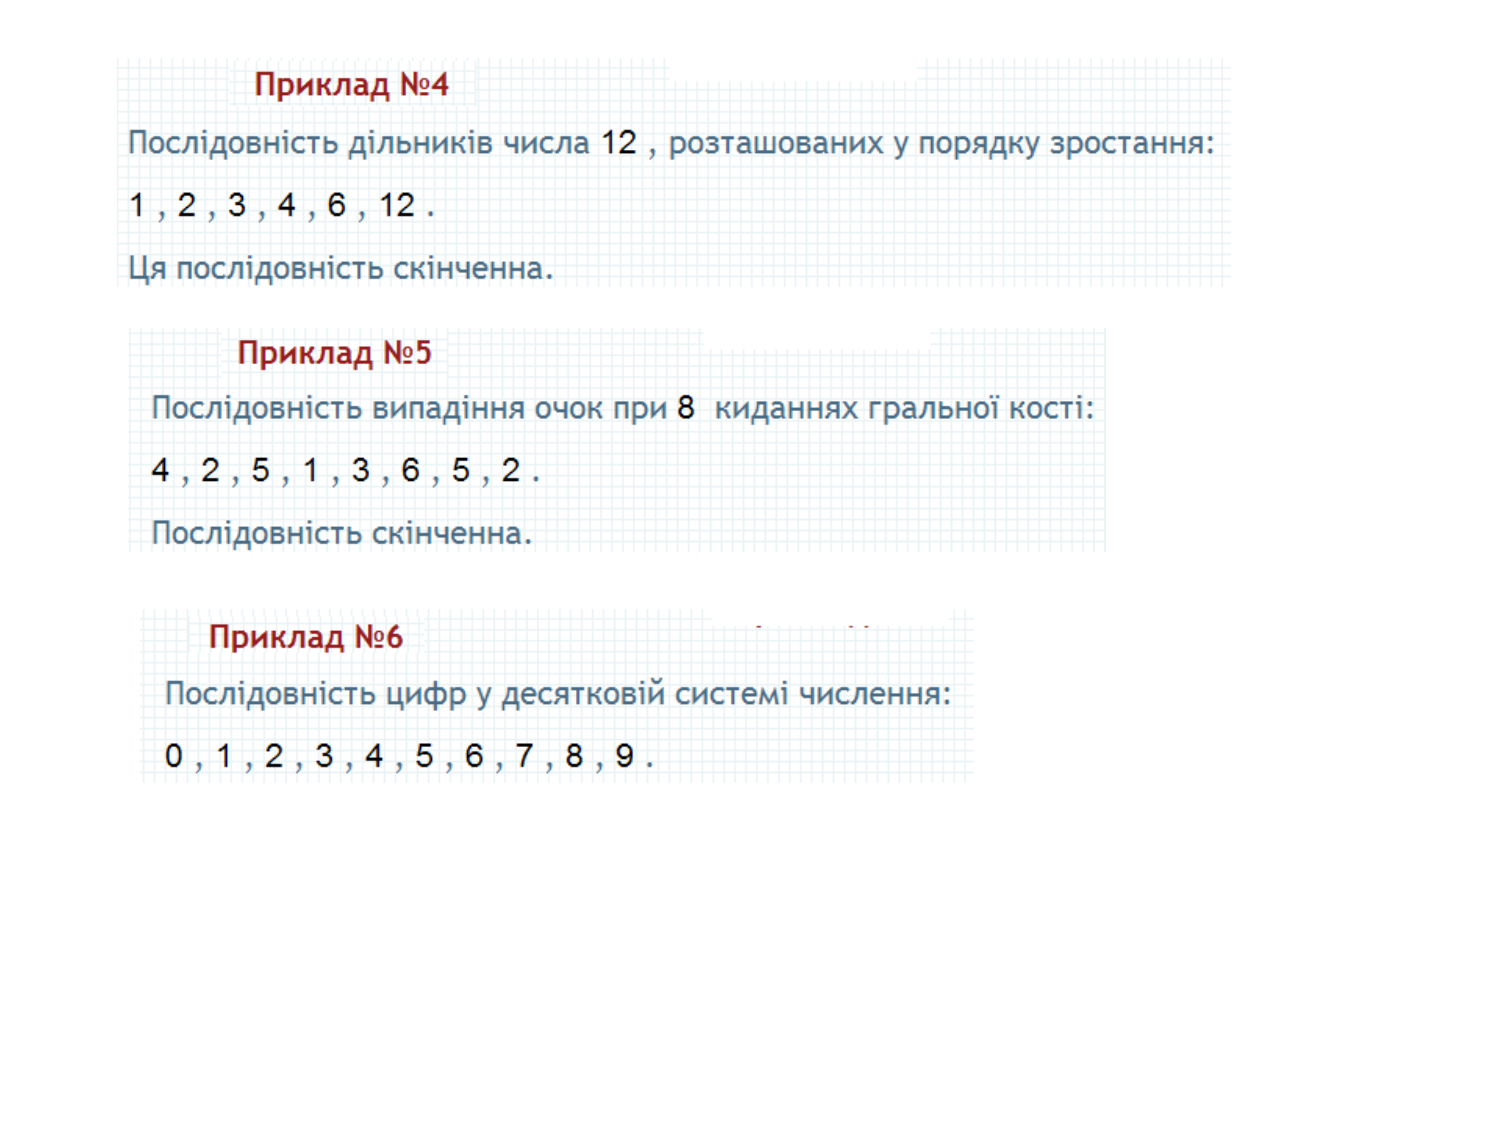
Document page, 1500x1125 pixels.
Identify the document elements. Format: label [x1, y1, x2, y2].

picture [116, 58, 1232, 287]
picture [128, 327, 1106, 552]
picture [140, 609, 974, 784]
